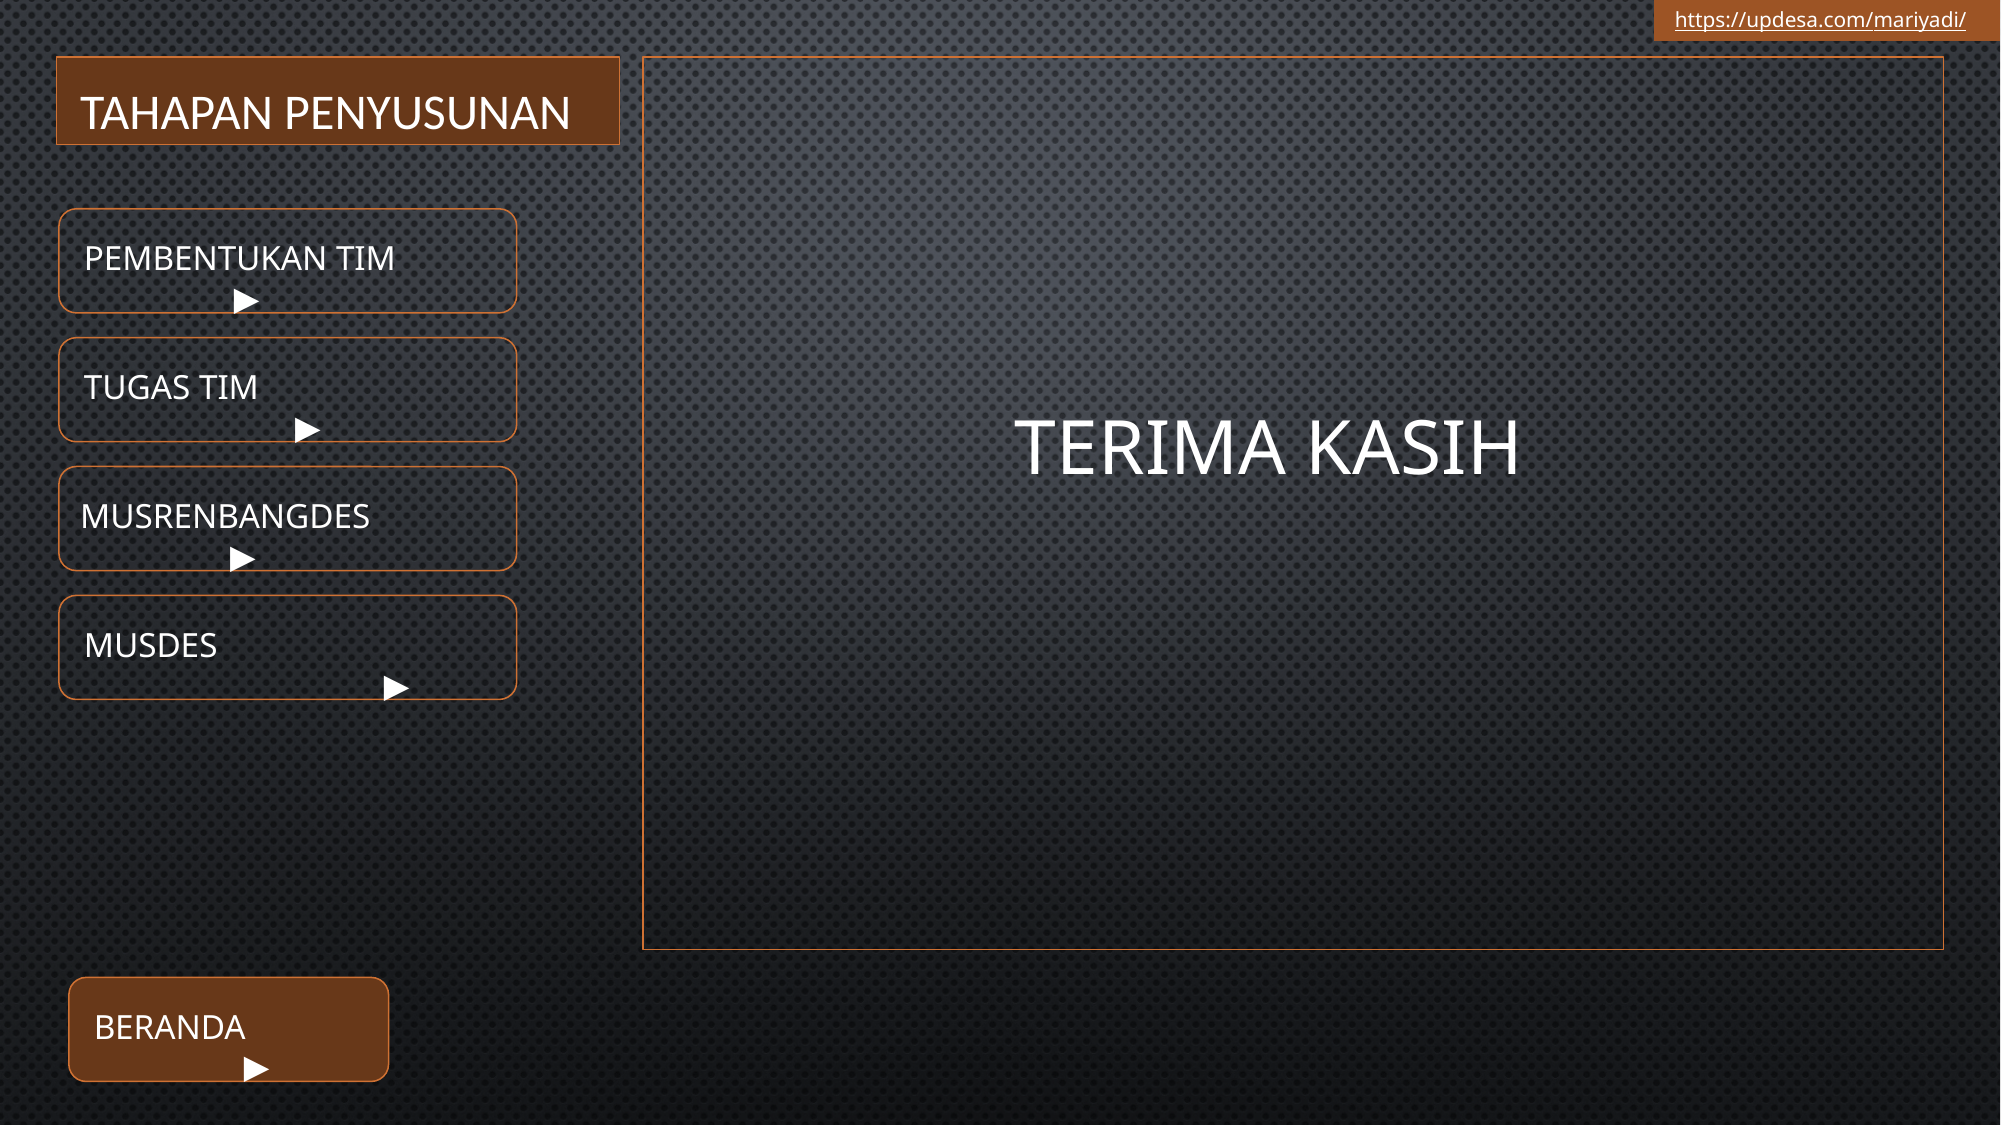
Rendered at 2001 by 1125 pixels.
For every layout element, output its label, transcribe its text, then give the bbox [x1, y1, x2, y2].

text_box Musrenbangdes ▶︎ [65, 487, 521, 555]
text_box [58, 208, 517, 313]
text_box [56, 56, 65, 145]
text_box [68, 977, 389, 1082]
text_box https://updesa.com/mariyadi/ [1654, 0, 2000, 41]
text_box [58, 466, 517, 571]
text_box [58, 337, 517, 442]
text_box Musdes ▶︎ [68, 616, 524, 684]
text_box [642, 56, 1944, 950]
text_box Pembentukan tim ▶︎ [68, 229, 524, 297]
text_box Terima kasih ︎ [999, 392, 1633, 537]
text_box [58, 595, 517, 700]
text_box Tugas tim ▶︎ [68, 358, 524, 426]
text_box TAHAPAN PENYUSUNAN [65, 42, 610, 147]
text_box BERANDA ▶︎ [78, 998, 370, 1066]
text_box [610, 56, 620, 145]
